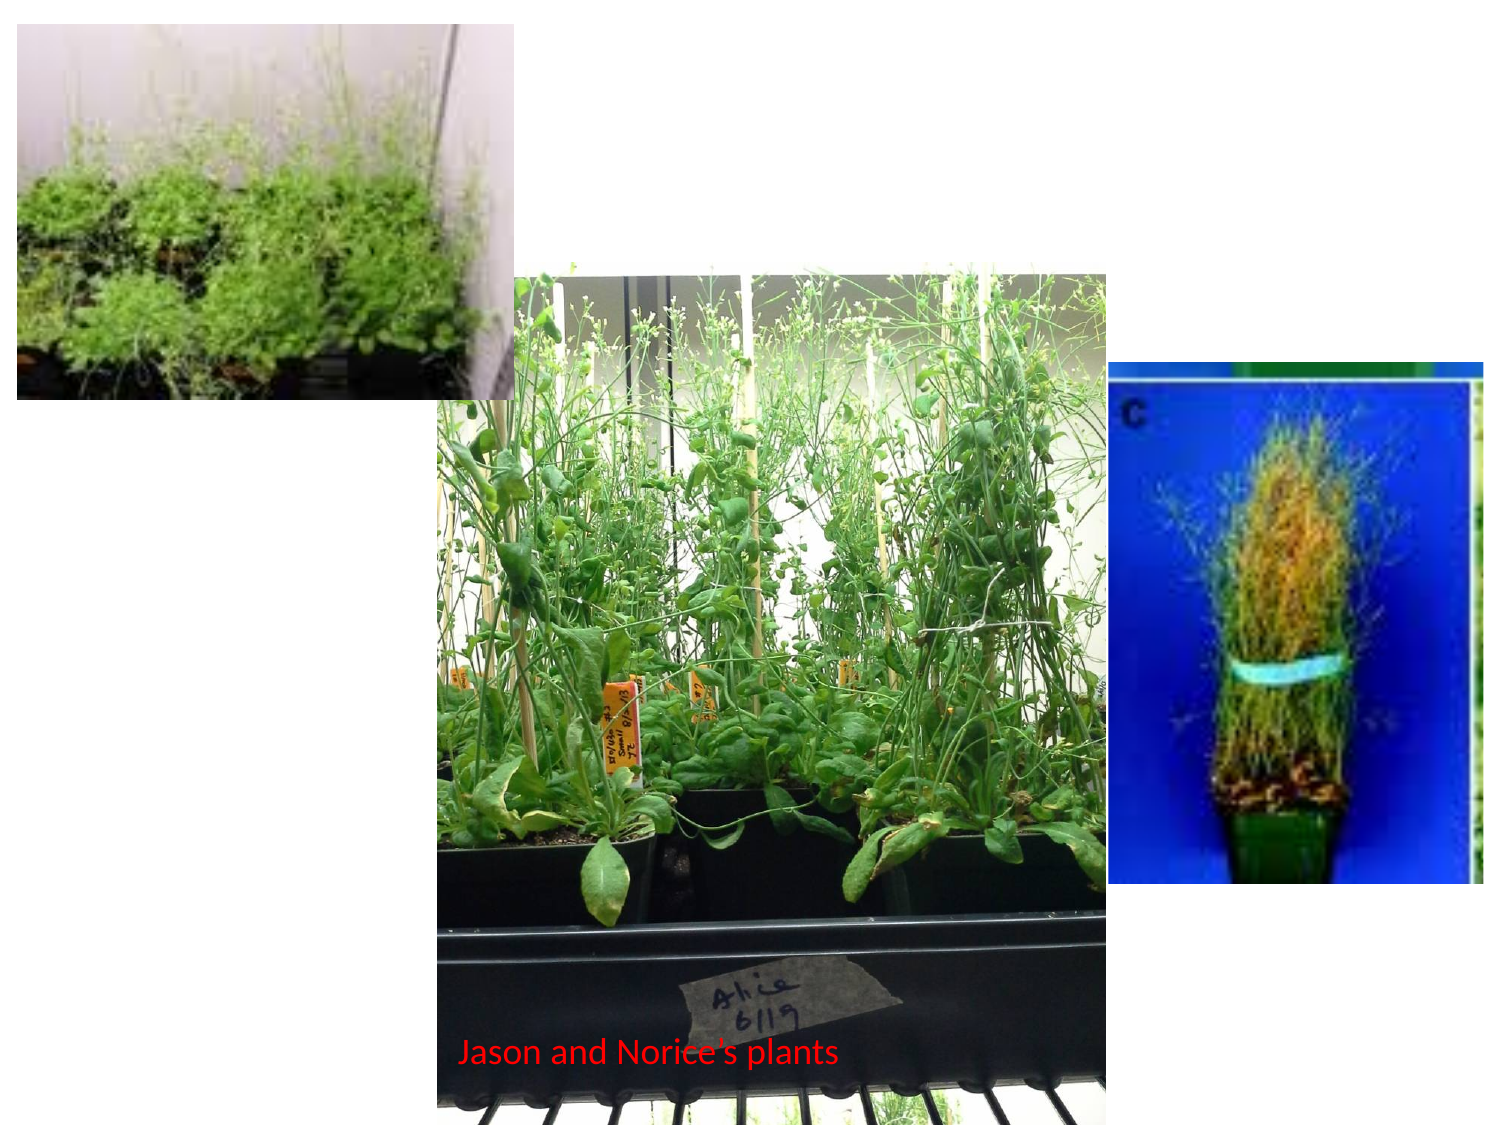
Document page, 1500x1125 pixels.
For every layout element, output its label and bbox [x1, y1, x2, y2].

picture [1108, 362, 1484, 888]
picture [17, 24, 1106, 1125]
